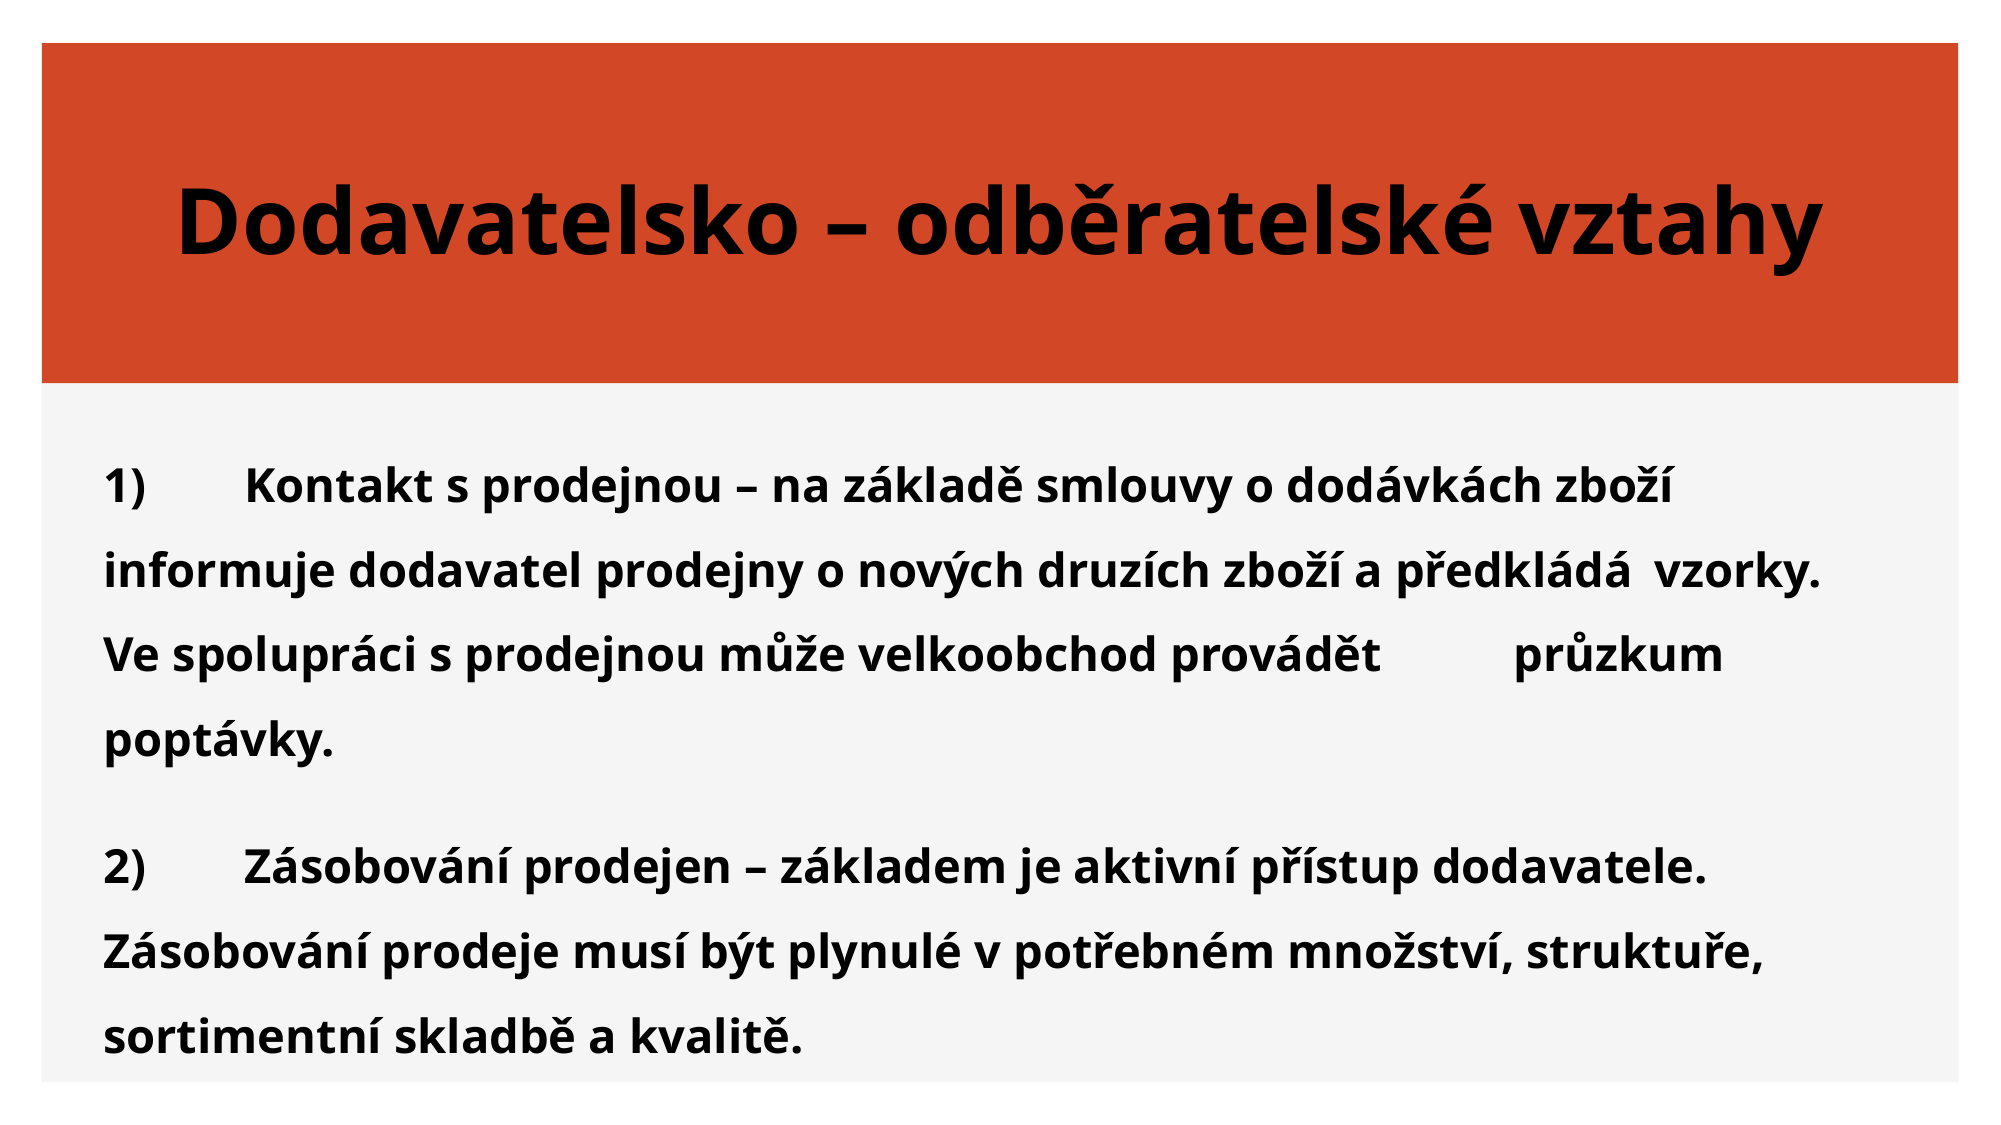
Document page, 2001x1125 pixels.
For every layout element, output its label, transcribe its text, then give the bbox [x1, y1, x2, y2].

title Dodavatelsko – odběratelské vztahy [91, 123, 1909, 281]
list 1) Kontakt s prodejnou – na základě smlouvy o dodávkách zboží informuje dodavatel prodejny o nových druzích zboží a předkládá vzorky. Ve spolupráci s prodejnou může velkoobchod provádět průzkum poptávky. 2) Zásobování prodejen – základem je aktivní přístup dodavatele. Zásobování prodeje musí být plynulé v potřebném množství, struktuře, sortimentní skladbě a kvalitě. [88, 420, 1903, 1073]
